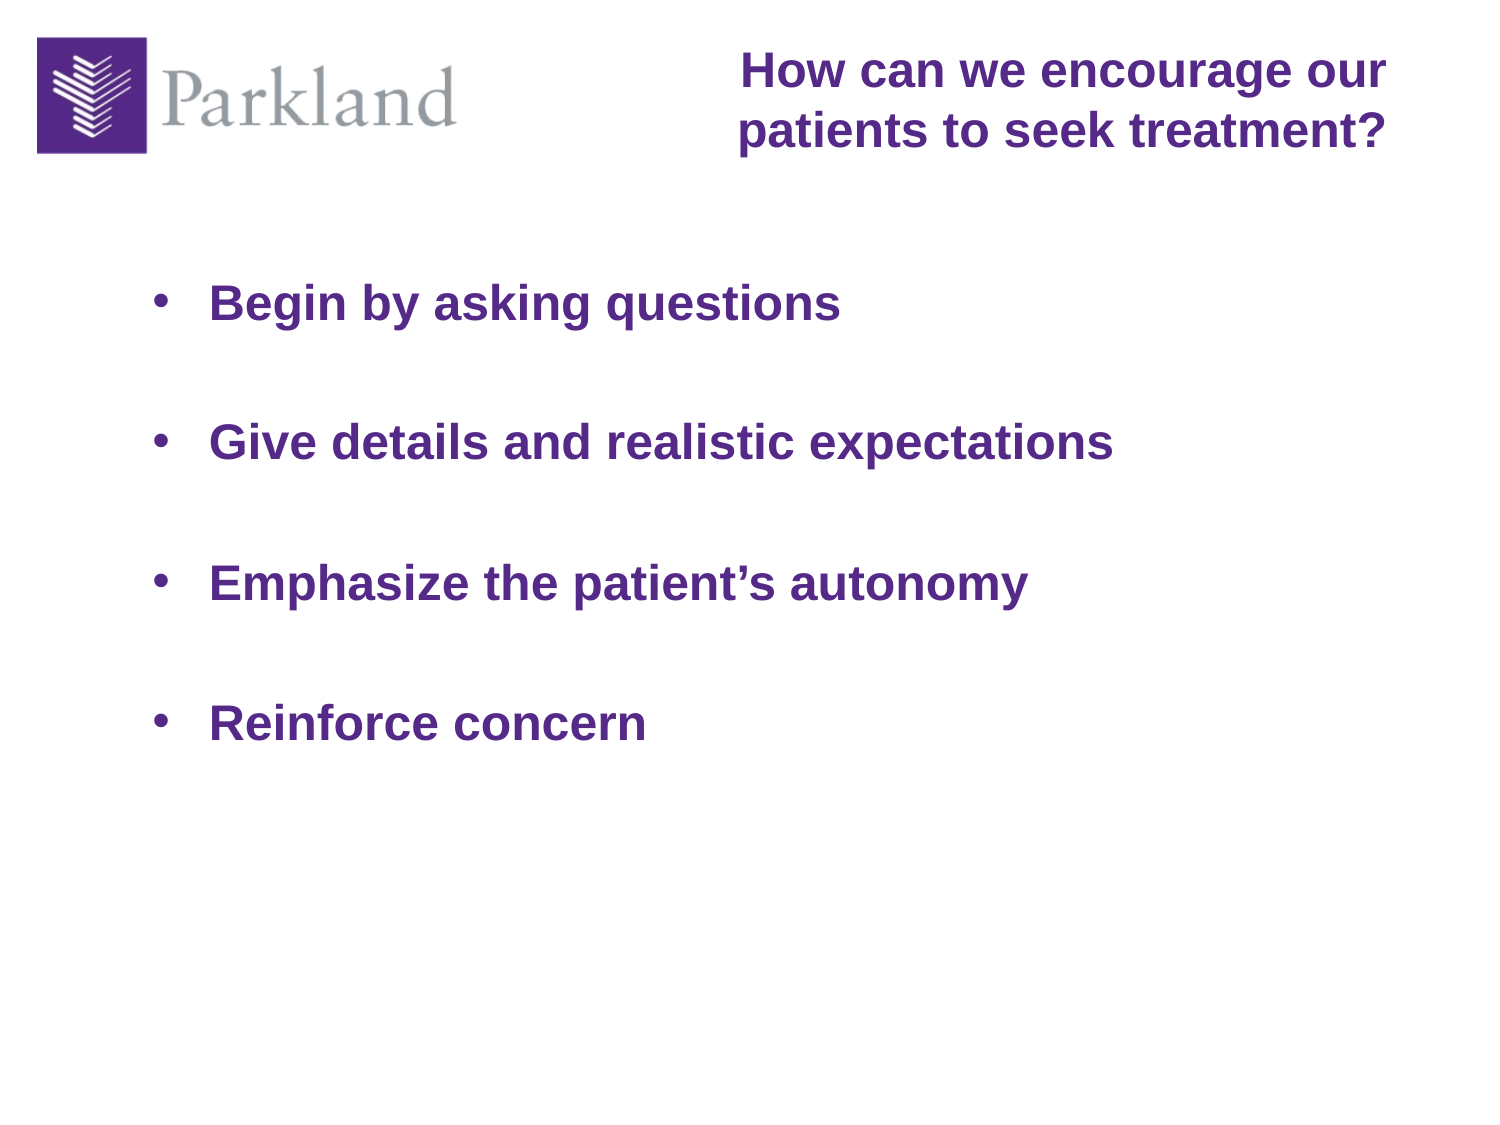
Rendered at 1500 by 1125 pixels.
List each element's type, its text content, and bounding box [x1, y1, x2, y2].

list Begin by asking questions Give details and realistic expectations Emphasize the patient’s autonomy Reinforce concern [137, 262, 1388, 1005]
title How can we encourage our patients to seek treatment? [624, 45, 1388, 150]
picture [37, 37, 476, 154]
